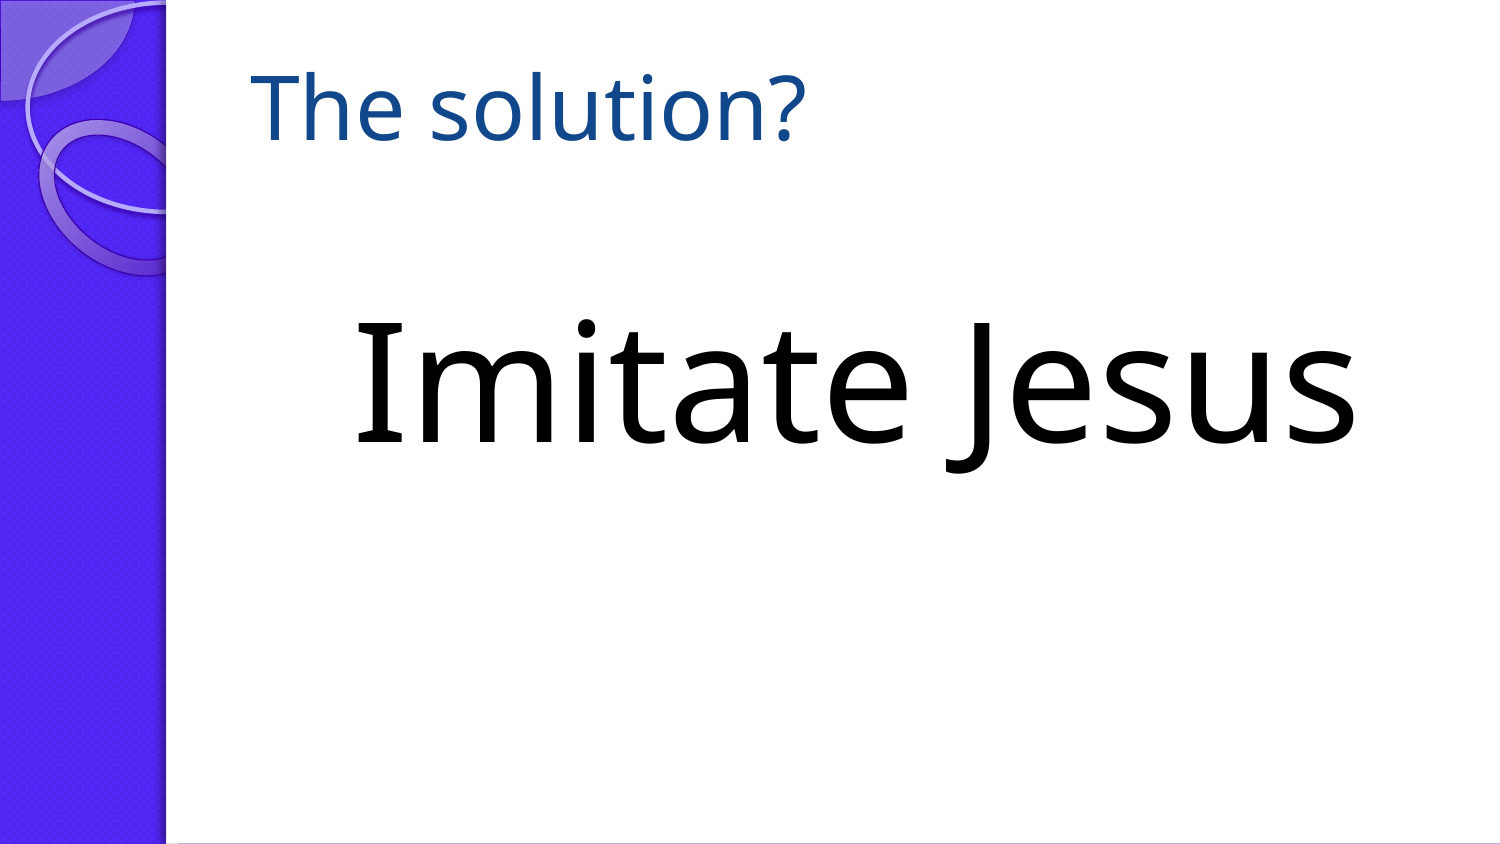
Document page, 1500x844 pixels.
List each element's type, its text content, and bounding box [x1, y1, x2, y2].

title The solution? [235, 33, 1466, 175]
list Imitate Jesus [235, 268, 1466, 769]
